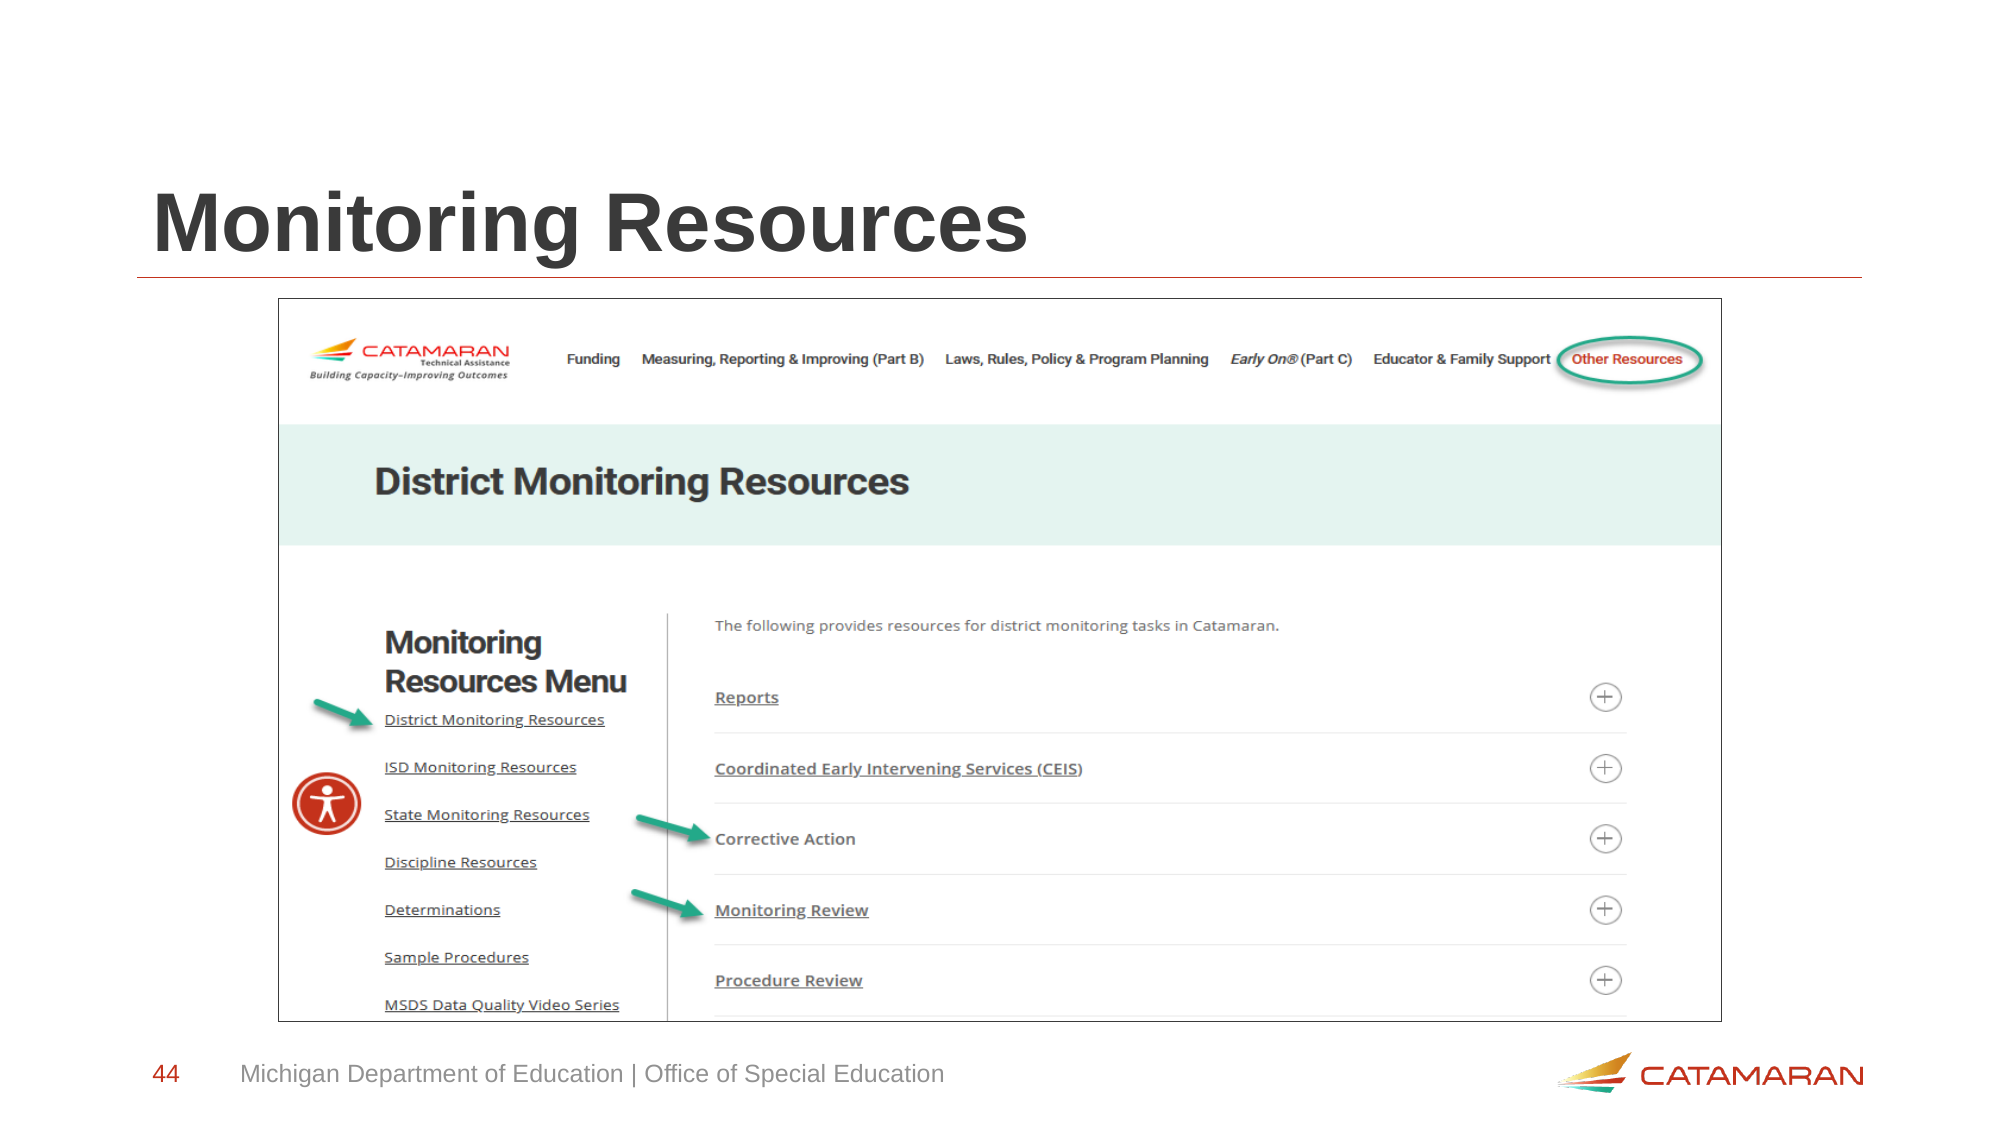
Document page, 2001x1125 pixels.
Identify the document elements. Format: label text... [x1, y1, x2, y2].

slide_number 44 [137, 1042, 205, 1103]
footer Michigan Department of Education | Office of Special Education [225, 1042, 1484, 1103]
picture [278, 298, 1722, 1022]
title Monitoring Resources [137, 59, 1863, 278]
picture [1557, 1052, 1863, 1093]
